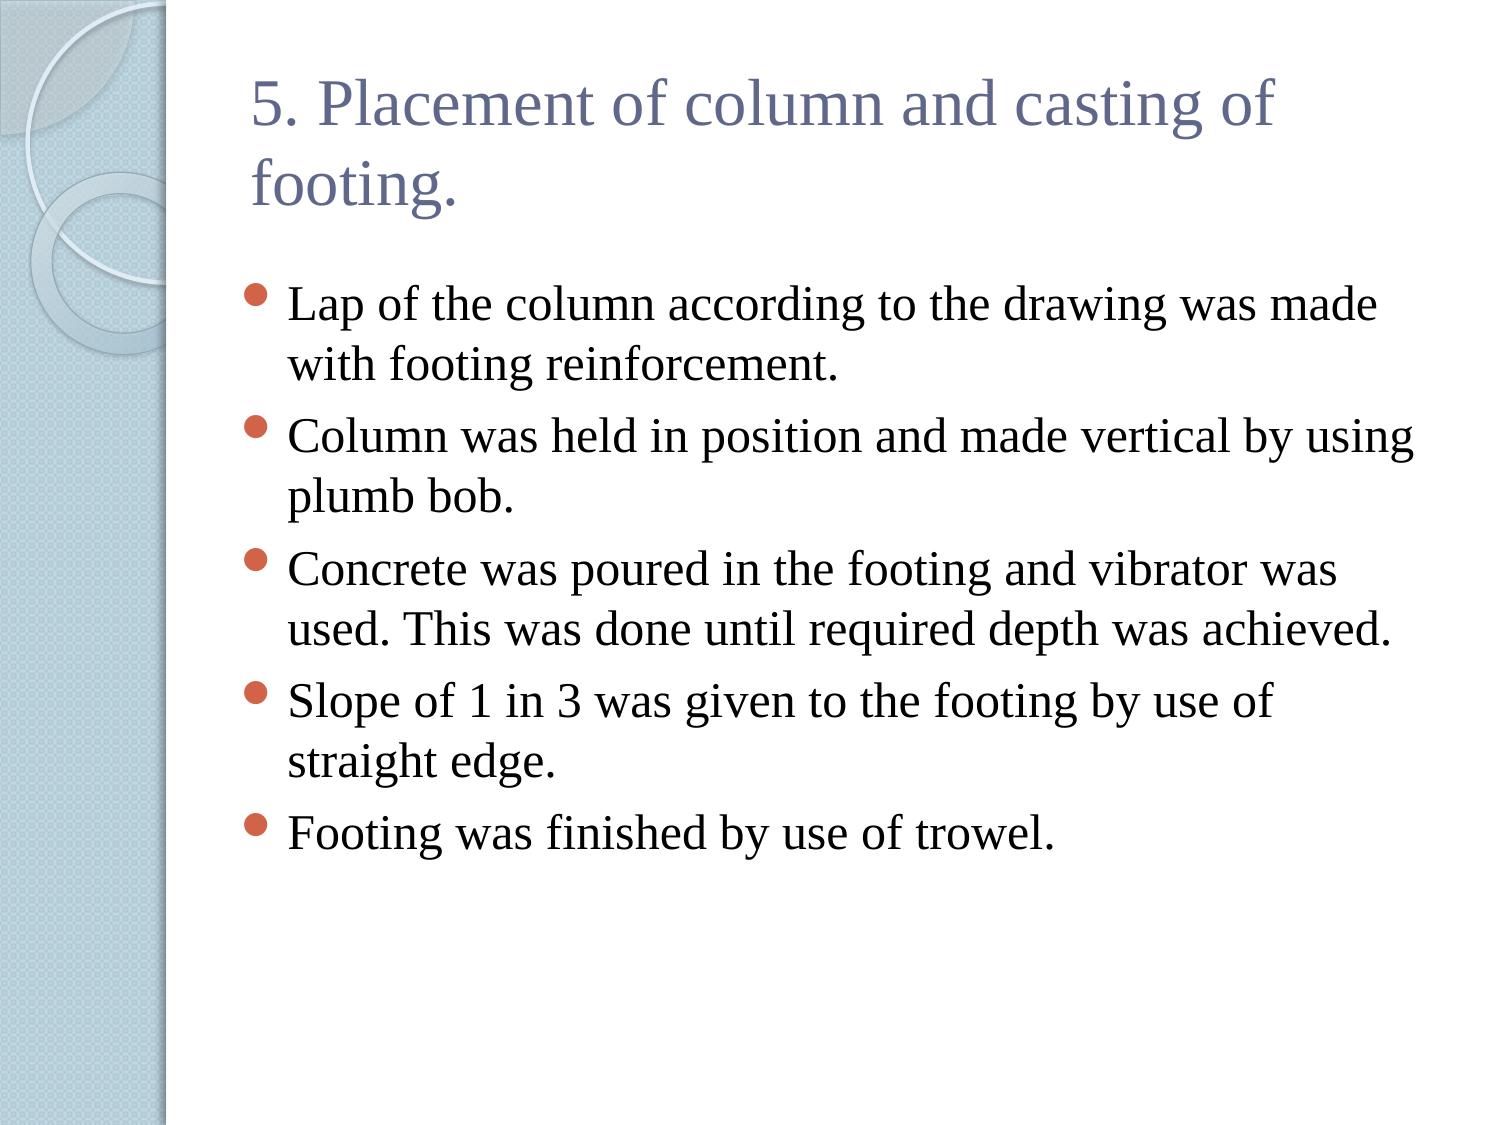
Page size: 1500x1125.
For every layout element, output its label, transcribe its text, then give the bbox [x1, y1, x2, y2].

title 5. Placement of column and casting of footing. [235, 45, 1466, 233]
list Lap of the column according to the drawing was made with footing reinforcement. Column was held in position and made vertical by using plumb bob. Concrete was poured in the footing and vibrator was used. This was done until required depth was achieved. Slope of 1 in 3 was given to the footing by use of straight edge. Footing was finished by use of trowel. [212, 262, 1443, 1050]
